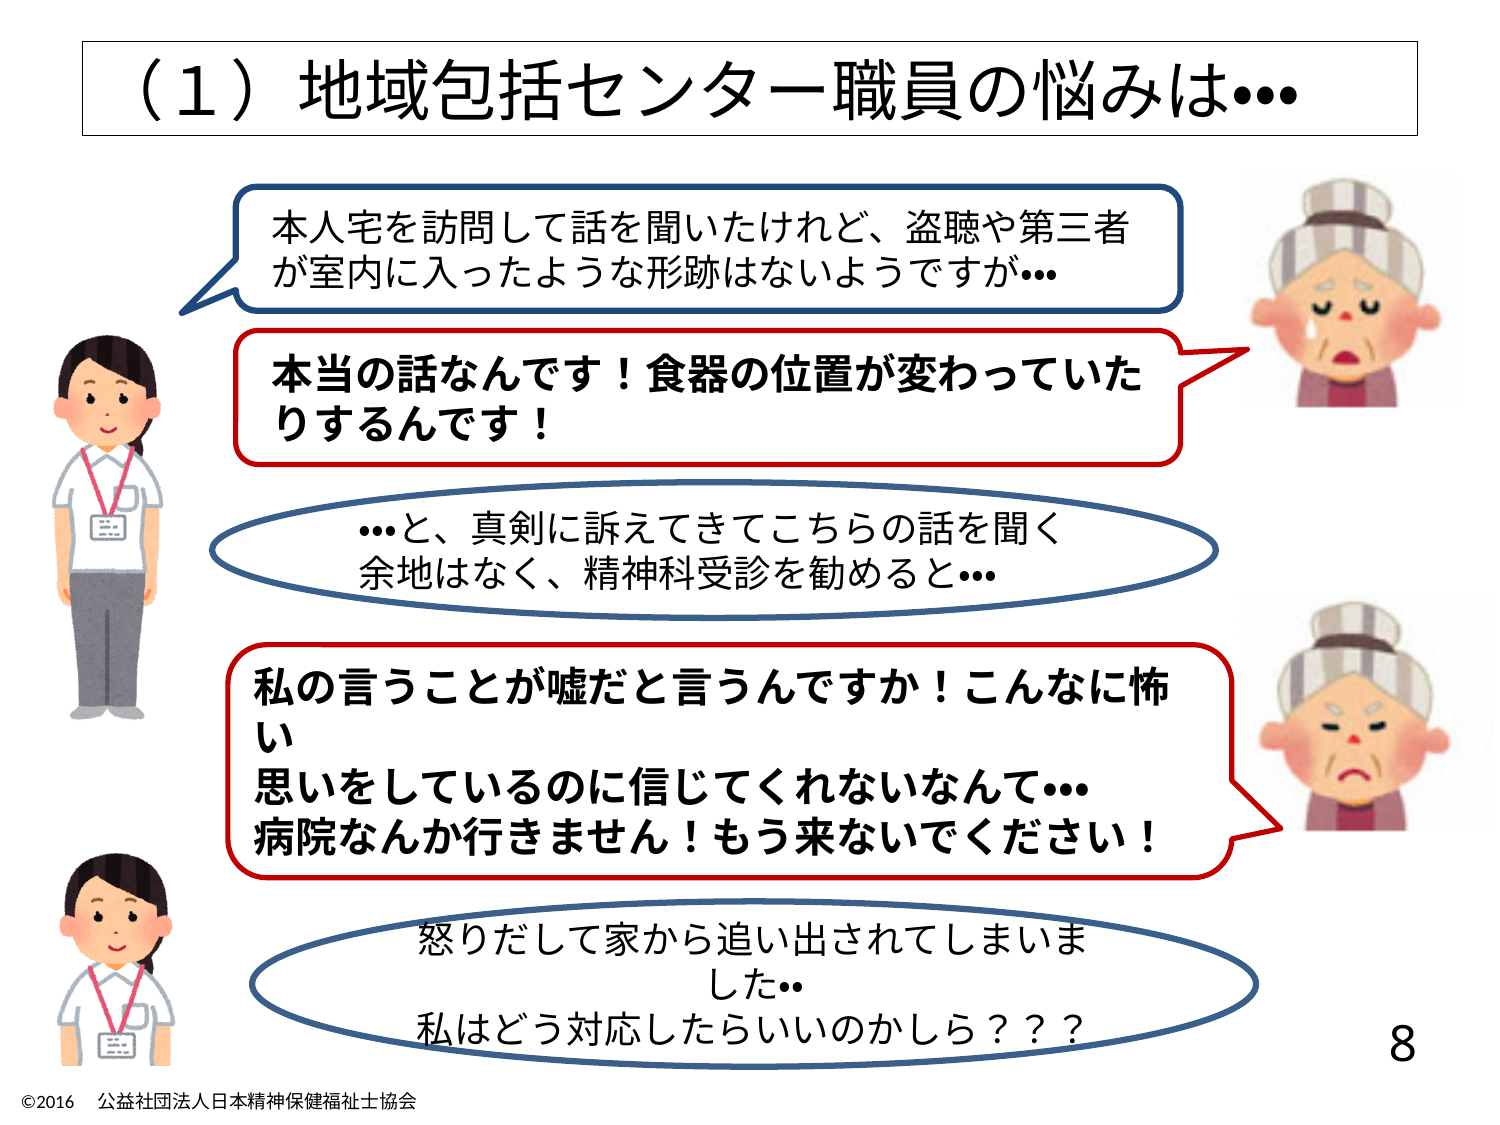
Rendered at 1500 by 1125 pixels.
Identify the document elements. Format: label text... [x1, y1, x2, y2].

text_box （１）地域包括センター職員の悩みは・・・ [82, 41, 1418, 136]
text_box 私の言うことが嘘だと言うんですか！こんなに怖い 思いをしているのに信じてくれないなんて・・・ 病院なんか行きません！もう来ないでください！ [225, 642, 1233, 880]
text_box 怒りだして家から追い出されてしまいました・・ 私はどう対応したらいいのかしら？？？ [250, 899, 1259, 1069]
picture [0, 840, 229, 1066]
text_box 本人宅を訪問して話を聞いたけれど、盗聴や第三者が室内に入ったような形跡はないようですが・・・ [180, 184, 1183, 315]
text_box ・・・と、真剣に訴えてきてこちらの話を聞く 余地はなく、精神科受診を勧めると・・・ [219, 480, 1218, 620]
list [183, 147, 1385, 670]
picture [1226, 173, 1469, 425]
picture [1238, 591, 1495, 853]
picture [0, 322, 215, 729]
text_box 本当の話なんです！食器の位置が変わっていたりするんです！ [233, 328, 1221, 467]
slide_number 8 [1082, 1015, 1433, 1076]
text_box ©2016 公益社団法人日本精神保健福祉士協会 [5, 1082, 443, 1120]
